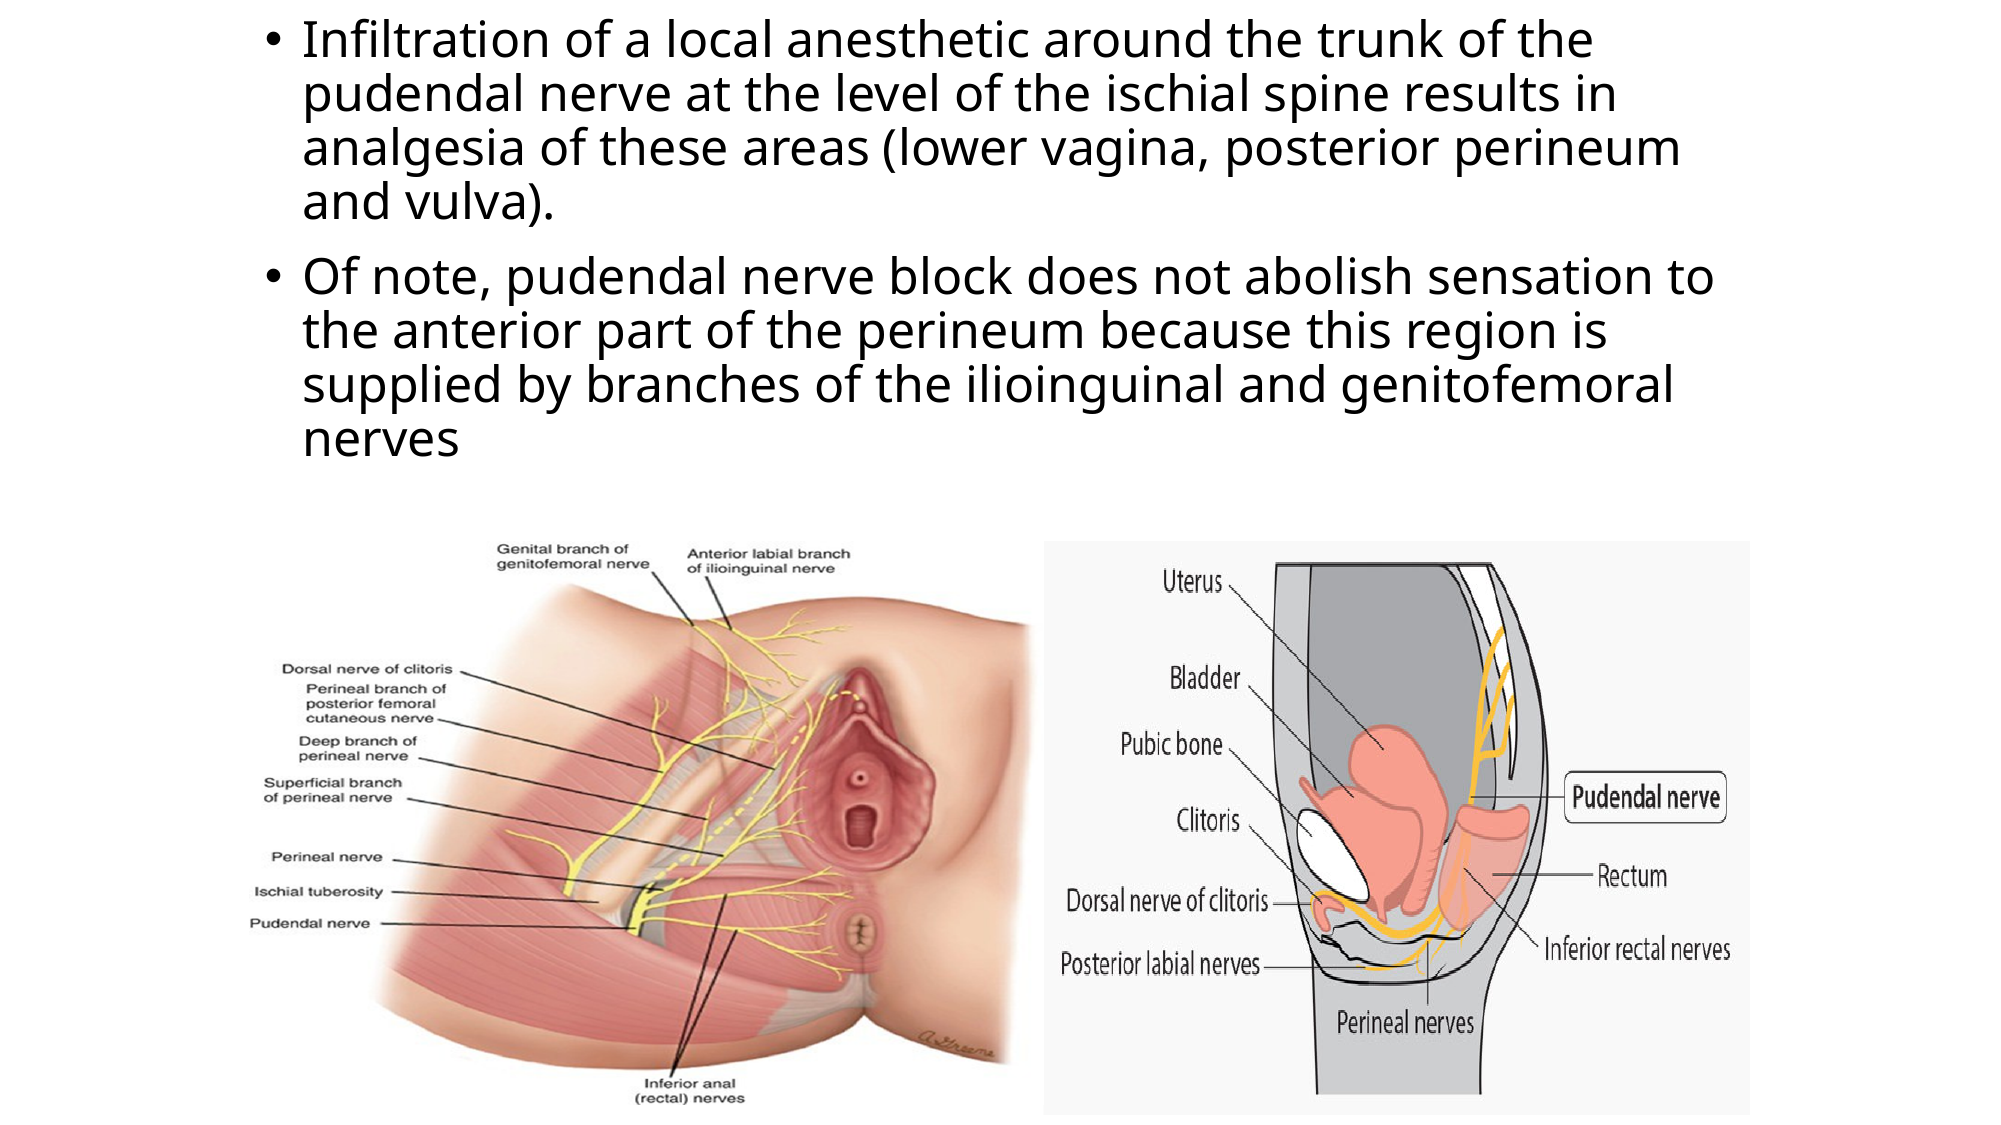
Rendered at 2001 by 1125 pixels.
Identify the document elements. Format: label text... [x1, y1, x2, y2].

picture [249, 541, 1750, 1115]
list Infiltration of a local anesthetic around the trunk of the pudendal nerve at the level of the ischial spine results in analgesia of these areas (lower vagina, posterior perineum and vulva). Of note, pudendal nerve block does not abolish sensation to the anterior part of the perineum because this region is supplied by branches of the ilioinguinal and genitofemoral nerves [249, 6, 1750, 541]
